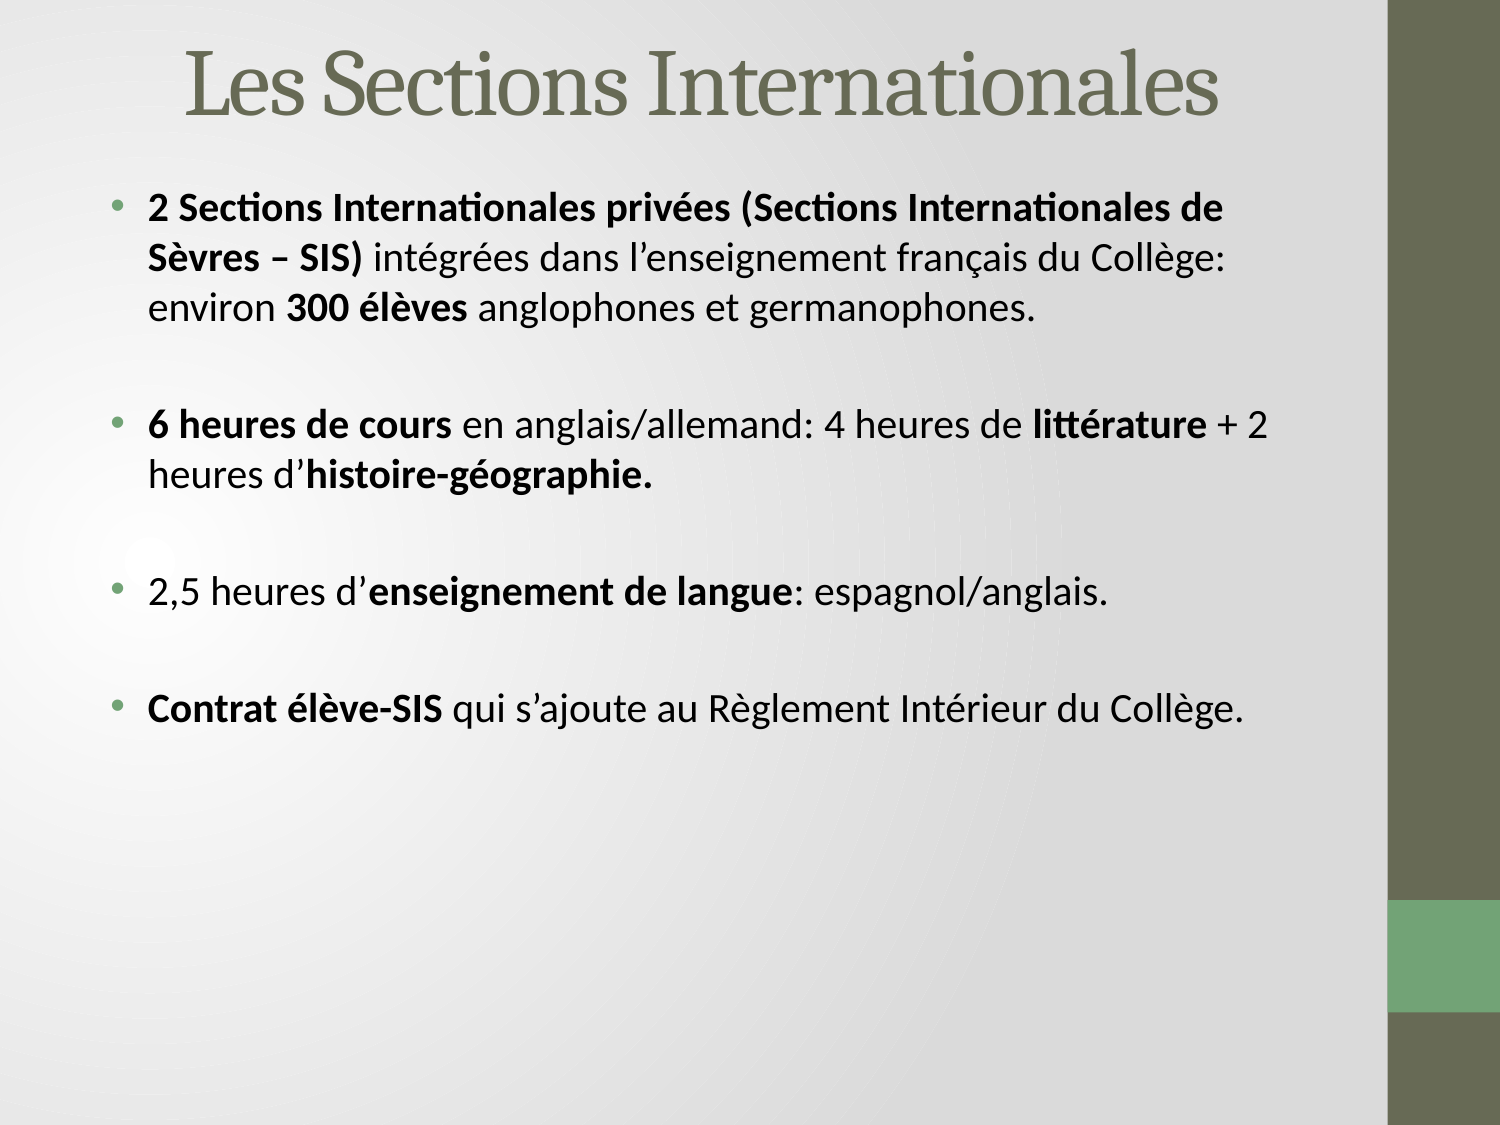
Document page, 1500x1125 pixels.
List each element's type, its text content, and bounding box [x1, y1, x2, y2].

list 2 Sections Internationales privées (Sections Internationales de Sèvres – SIS) intégrées dans l’enseignement français du Collège: environ 300 élèves anglophones et germanophones. 6 heures de cours en anglais/allemand: 4 heures de littérature + 2 heures d’histoire-géographie. 2,5 heures d’enseignement de langue: espagnol/anglais. Contrat élève-SIS qui s’ajoute au Règlement Intérieur du Collège. [76, 172, 1327, 1059]
title Les Sections Internationales [76, 0, 1327, 172]
